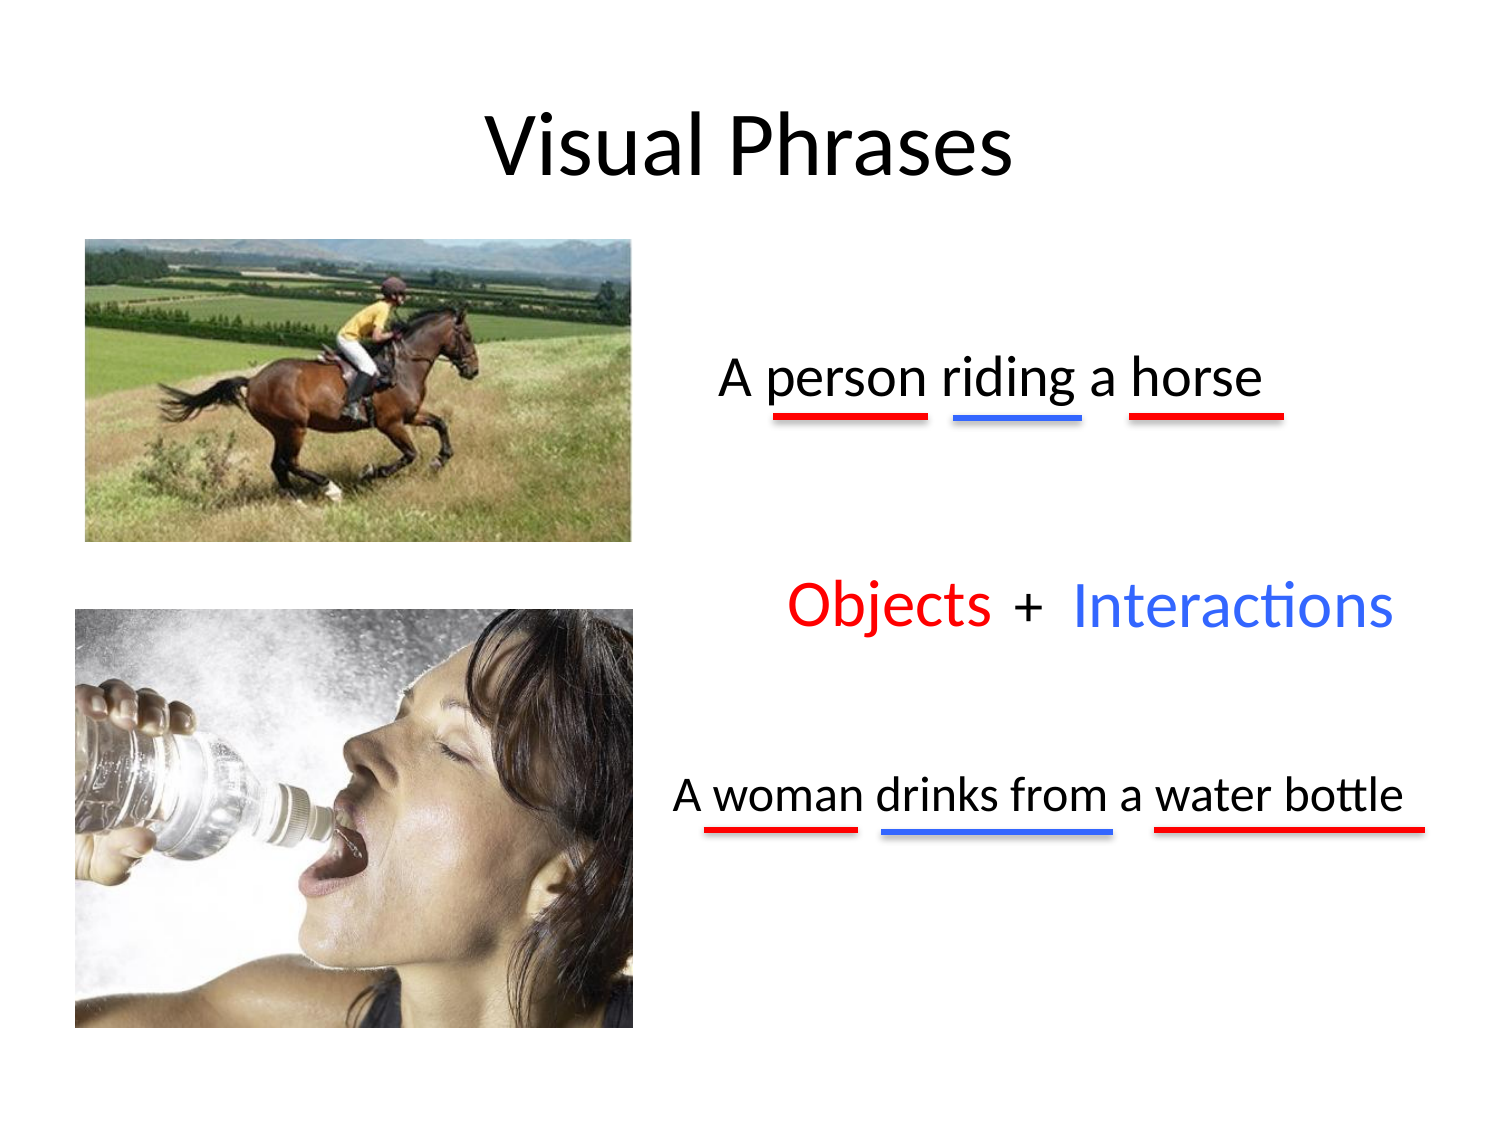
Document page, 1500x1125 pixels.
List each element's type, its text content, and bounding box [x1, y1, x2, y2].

text_box Objects [772, 552, 1008, 648]
text_box A woman drinks from a water bottle [657, 753, 1420, 829]
text_box Interactions [1057, 553, 1410, 648]
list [84, 239, 633, 542]
title Visual Phrases [75, 45, 1425, 233]
text_box + [1000, 560, 1059, 646]
text_box A person riding a horse [703, 330, 1392, 416]
picture [74, 609, 633, 1028]
